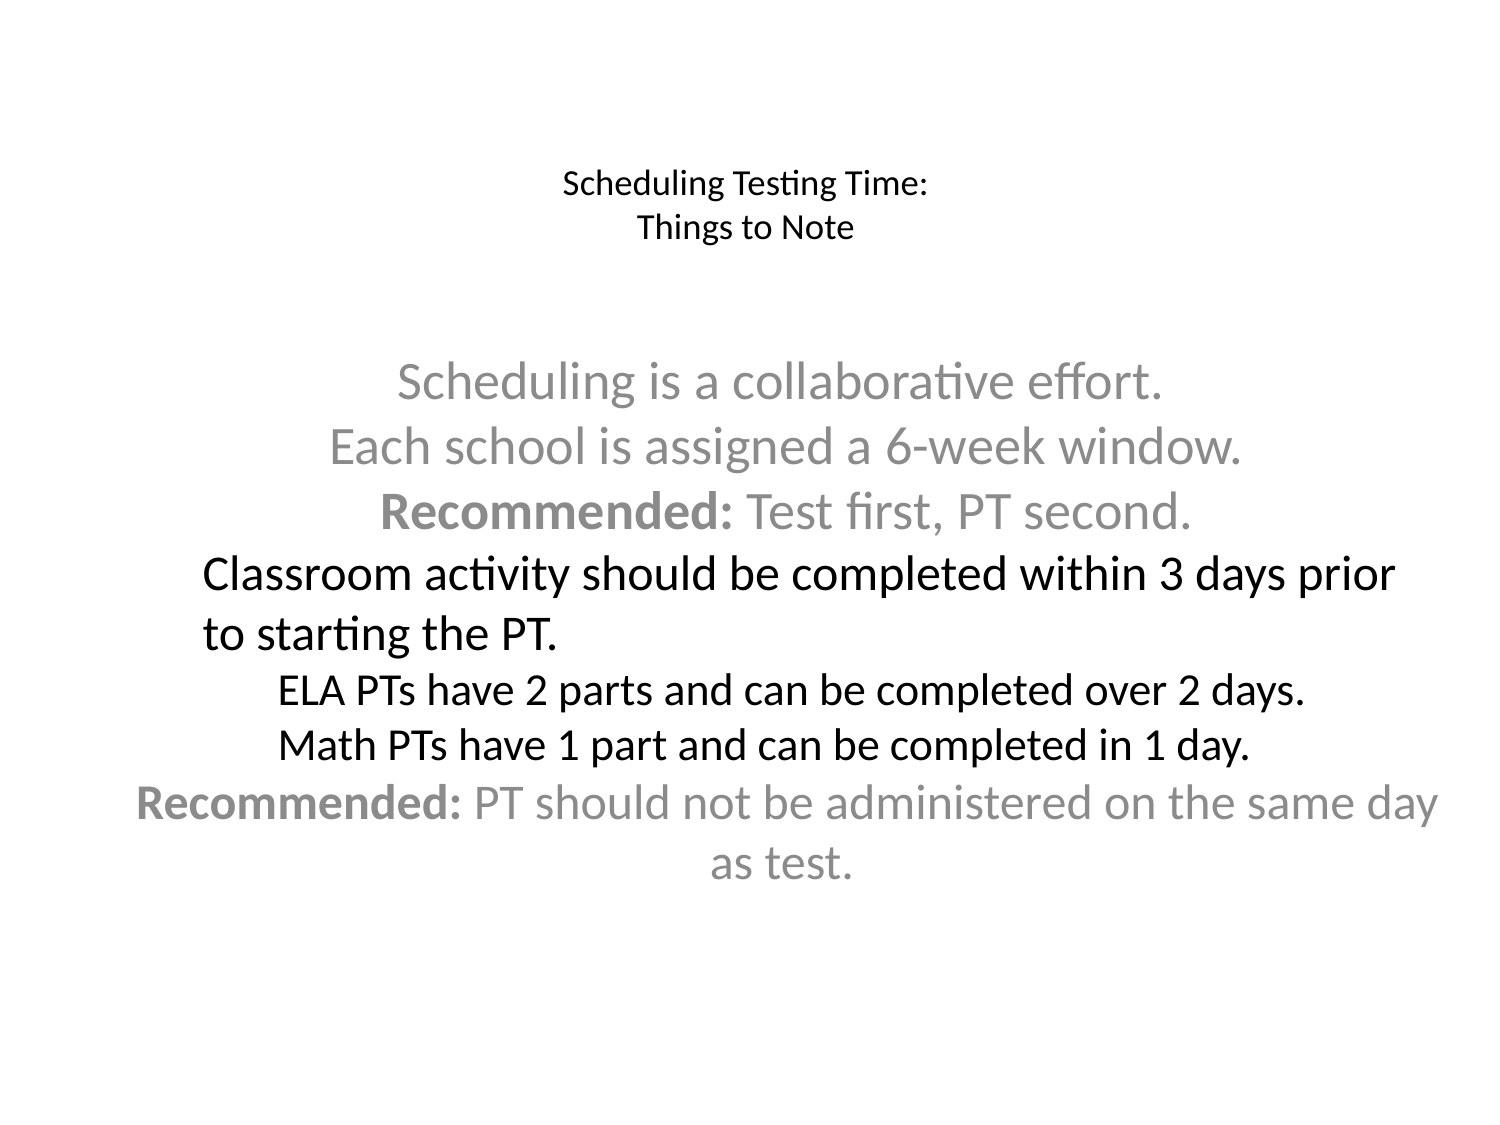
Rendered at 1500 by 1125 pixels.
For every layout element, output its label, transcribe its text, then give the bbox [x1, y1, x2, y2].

list Scheduling is a collaborative effort. Each school is assigned a 6-week window. Recommended: Test first, PT second. Classroom activity should be completed within 3 days prior to starting the PT. ELA PTs have 2 parts and can be completed over 2 days. Math PTs have 1 part and can be completed in 1 day. Recommended: PT should not be administered on the same day as test. [112, 337, 1463, 1113]
title Scheduling Testing Time: Things to Note [0, 149, 1500, 255]
